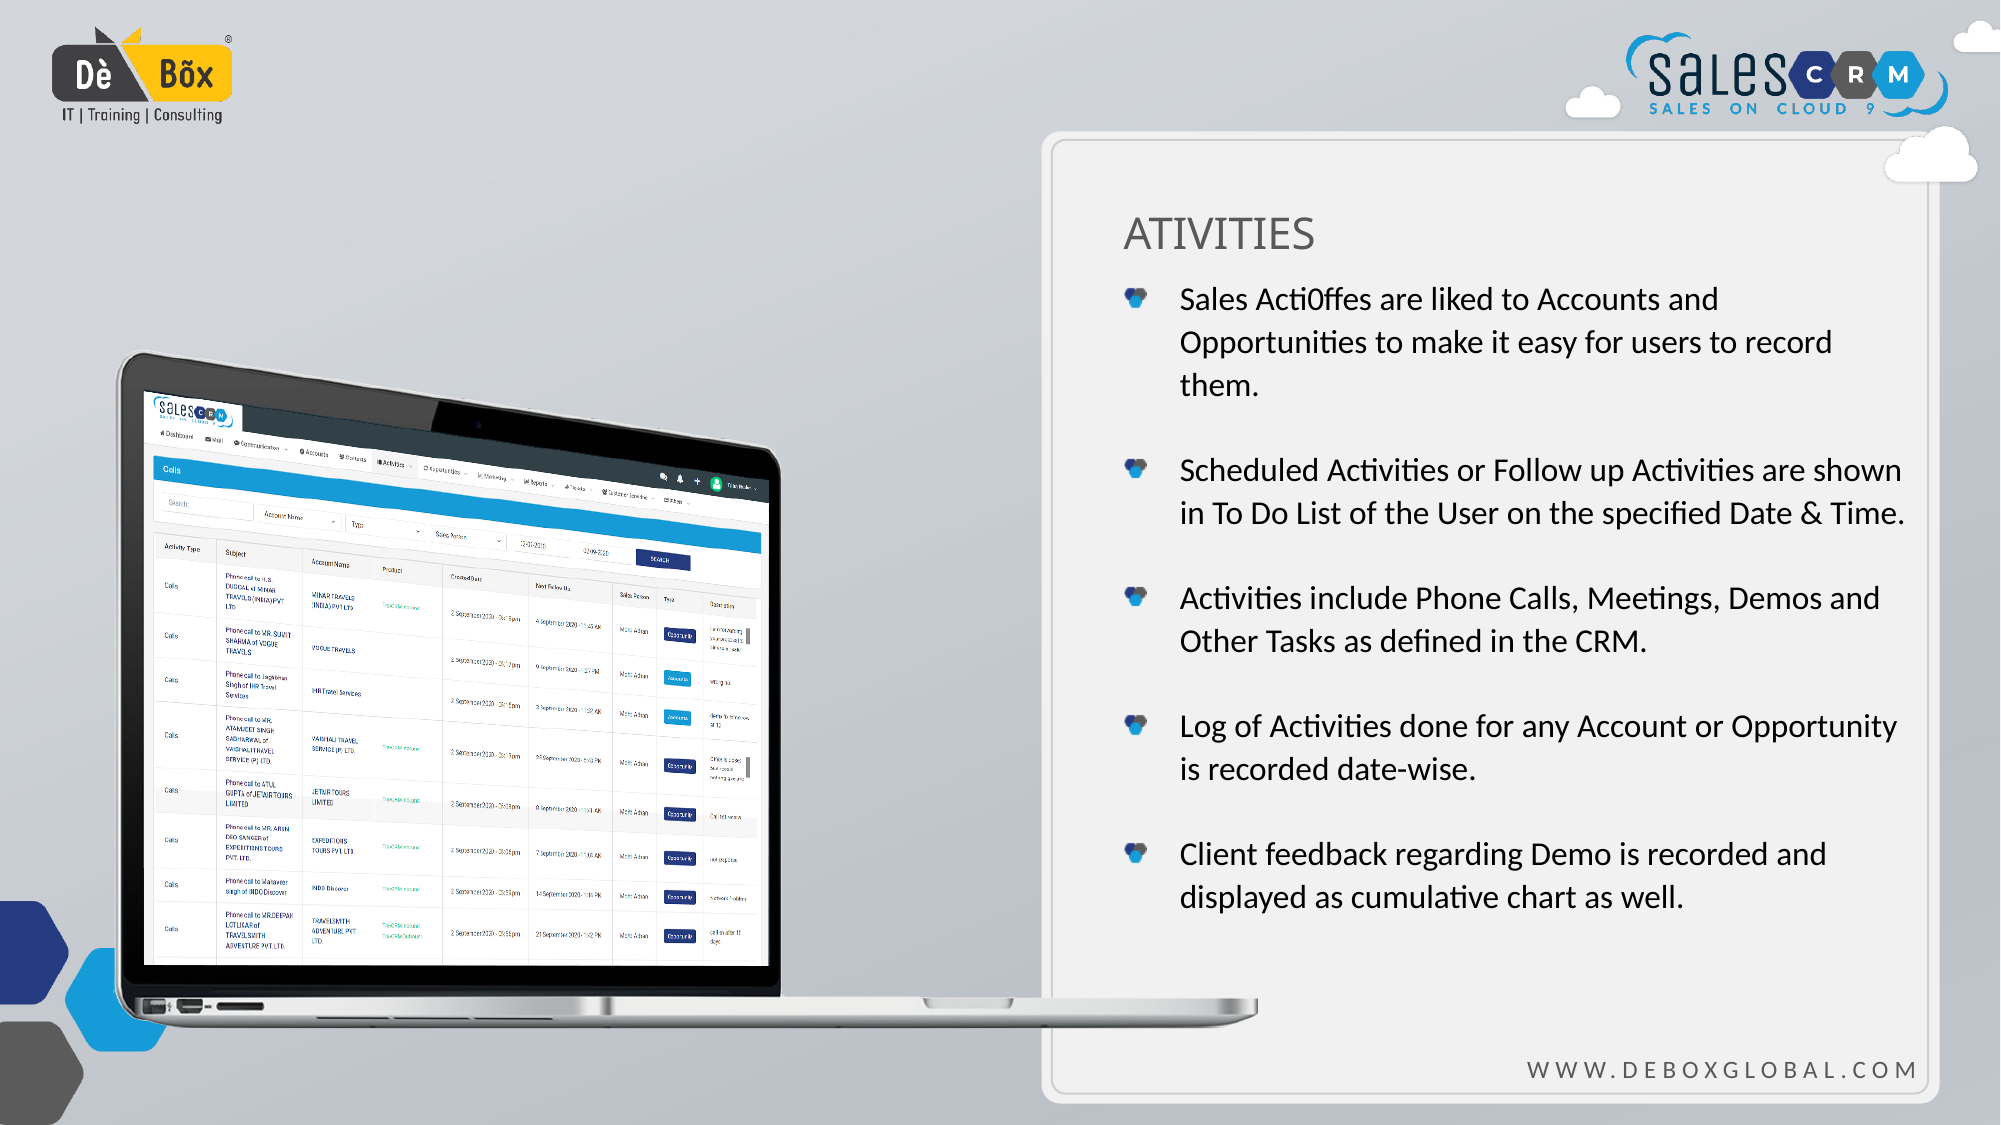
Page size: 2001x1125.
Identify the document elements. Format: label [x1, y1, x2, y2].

text_box [1041, 131, 1940, 1104]
picture [0, 0, 2001, 1125]
